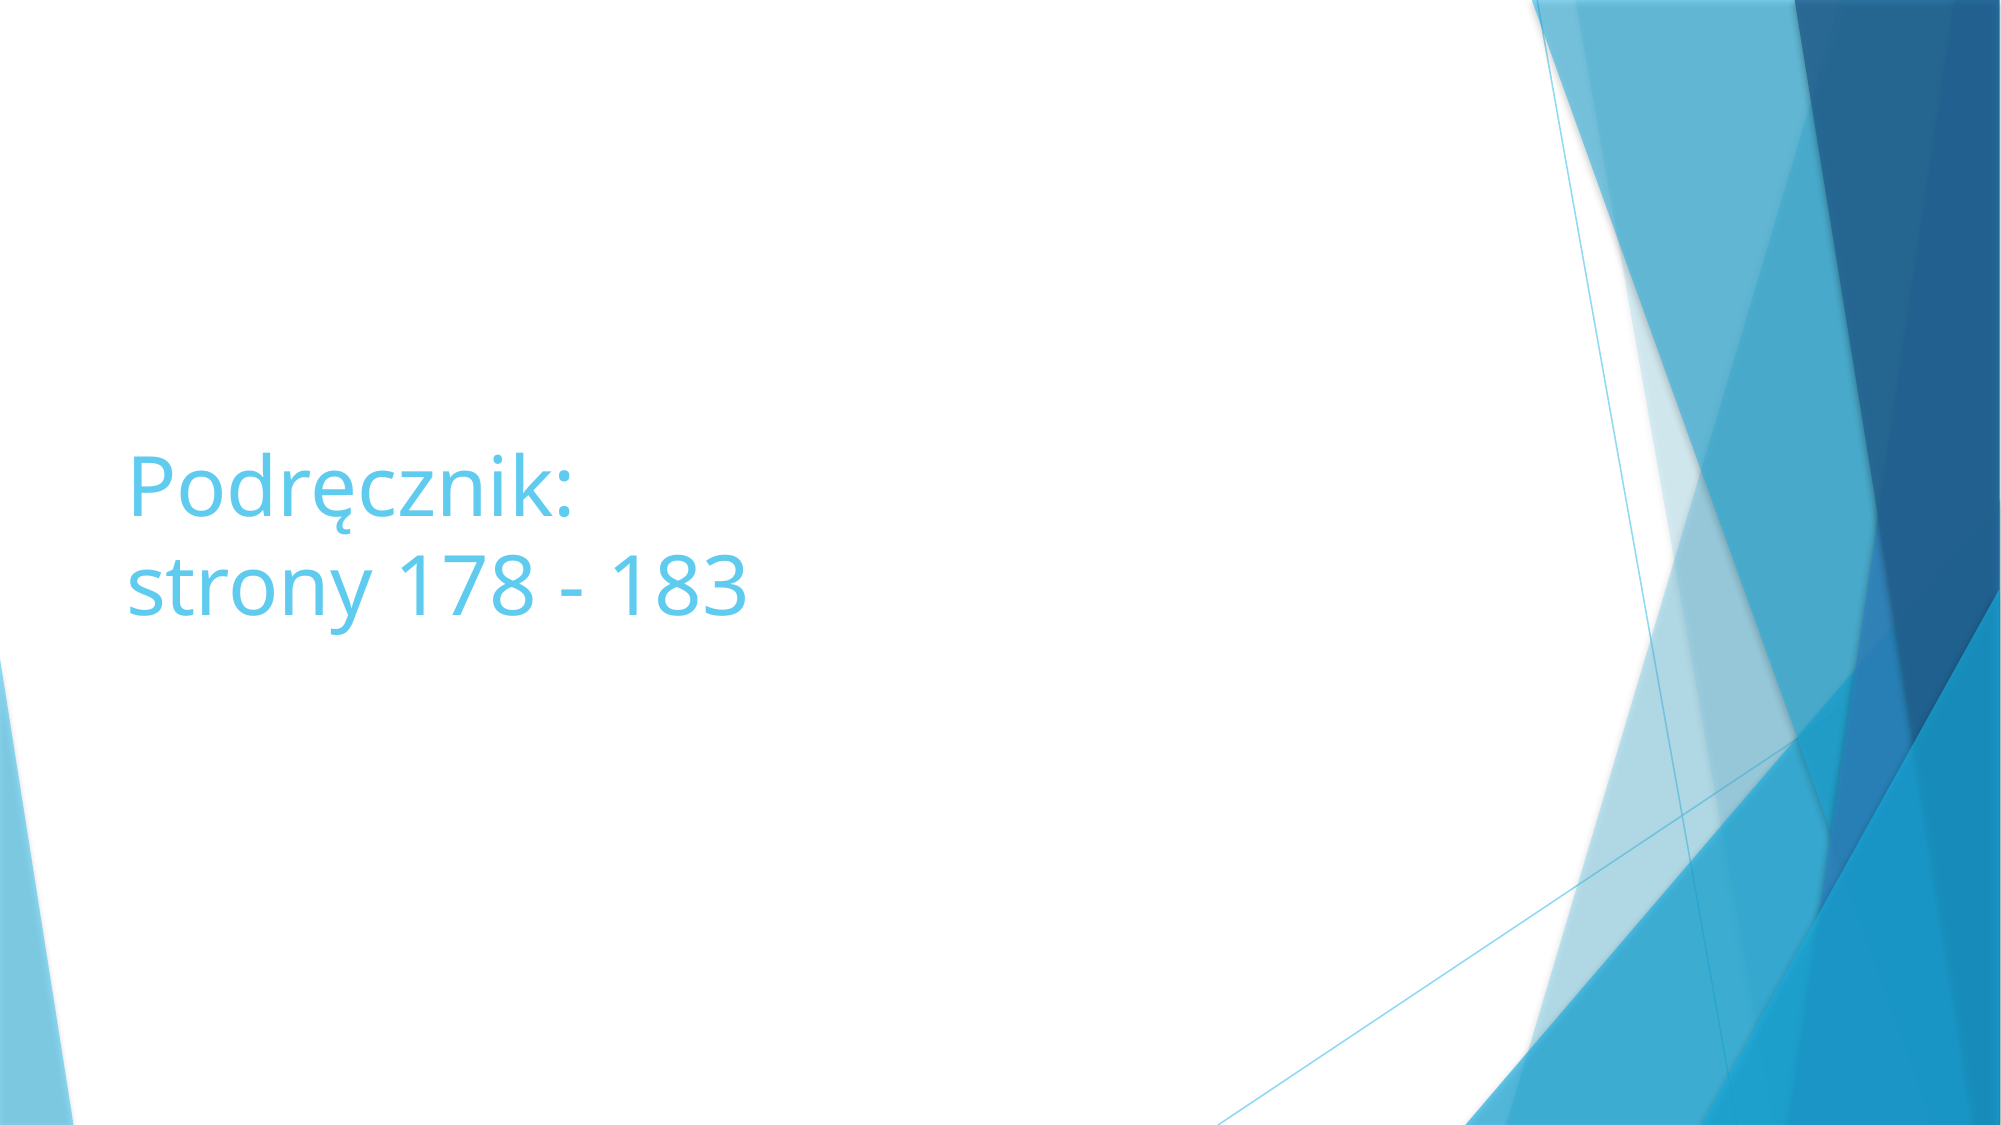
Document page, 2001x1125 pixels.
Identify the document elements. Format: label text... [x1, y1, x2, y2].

title Podręcznik: strony 178 - 183 [111, 361, 1522, 641]
